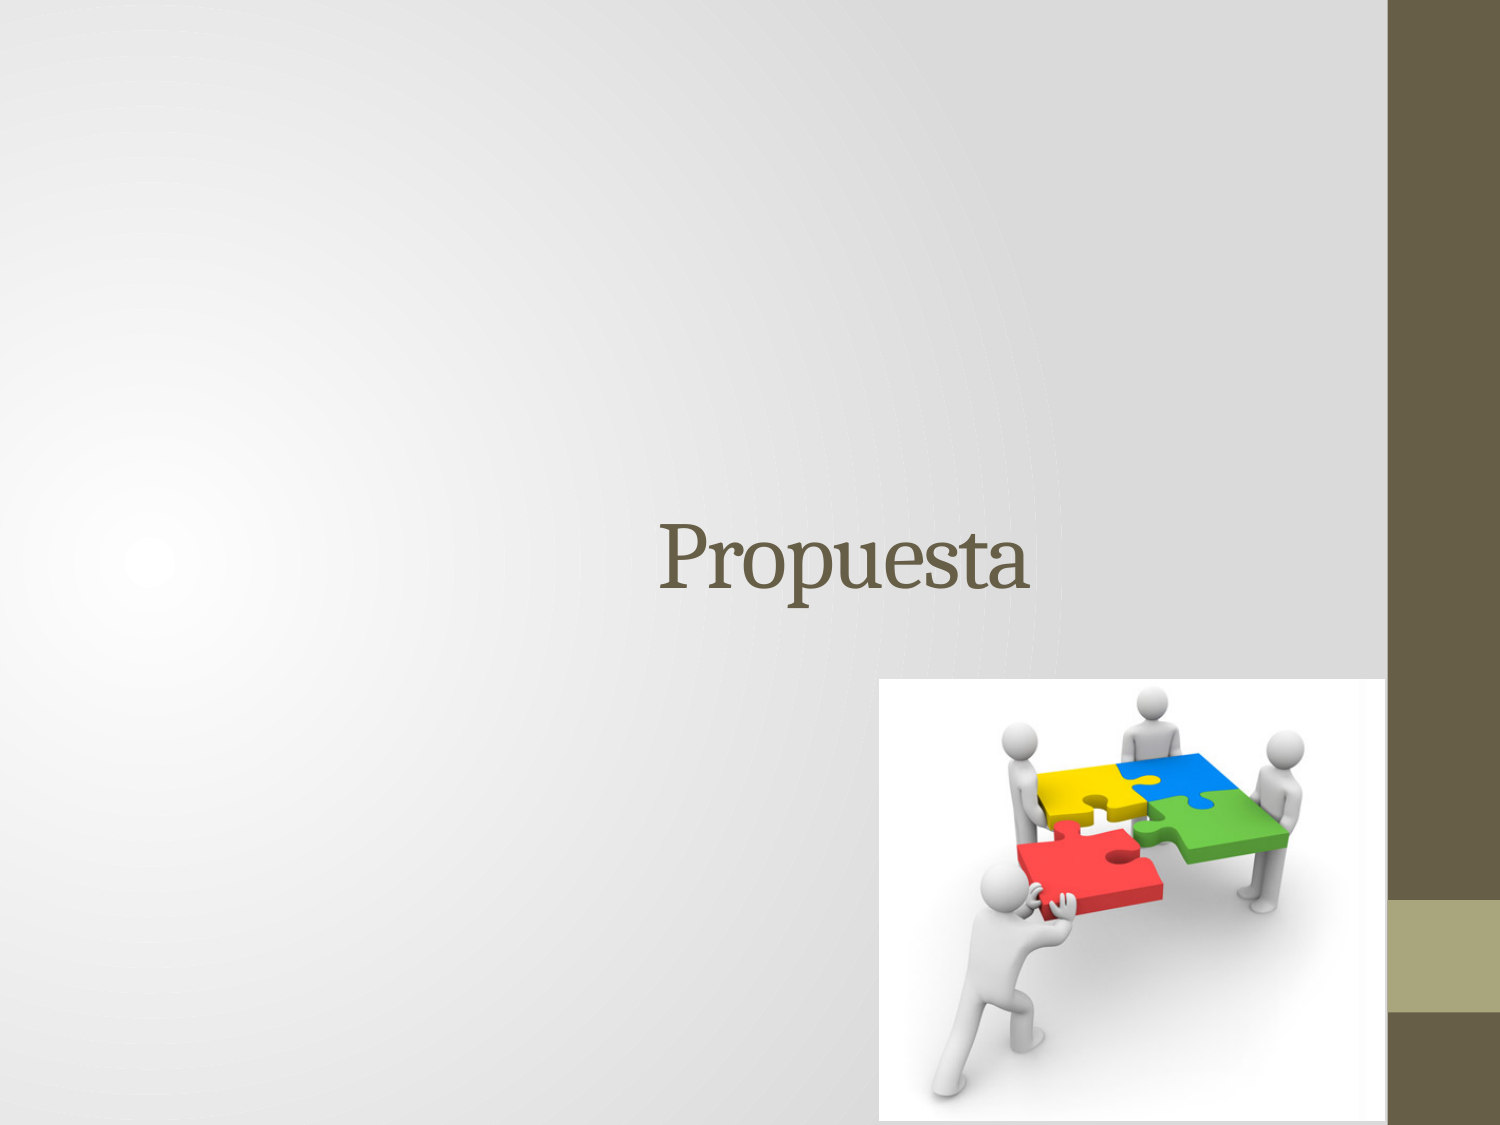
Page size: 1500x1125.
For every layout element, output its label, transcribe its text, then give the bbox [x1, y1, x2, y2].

title Propuesta [230, 456, 1461, 644]
picture [879, 679, 1385, 1122]
